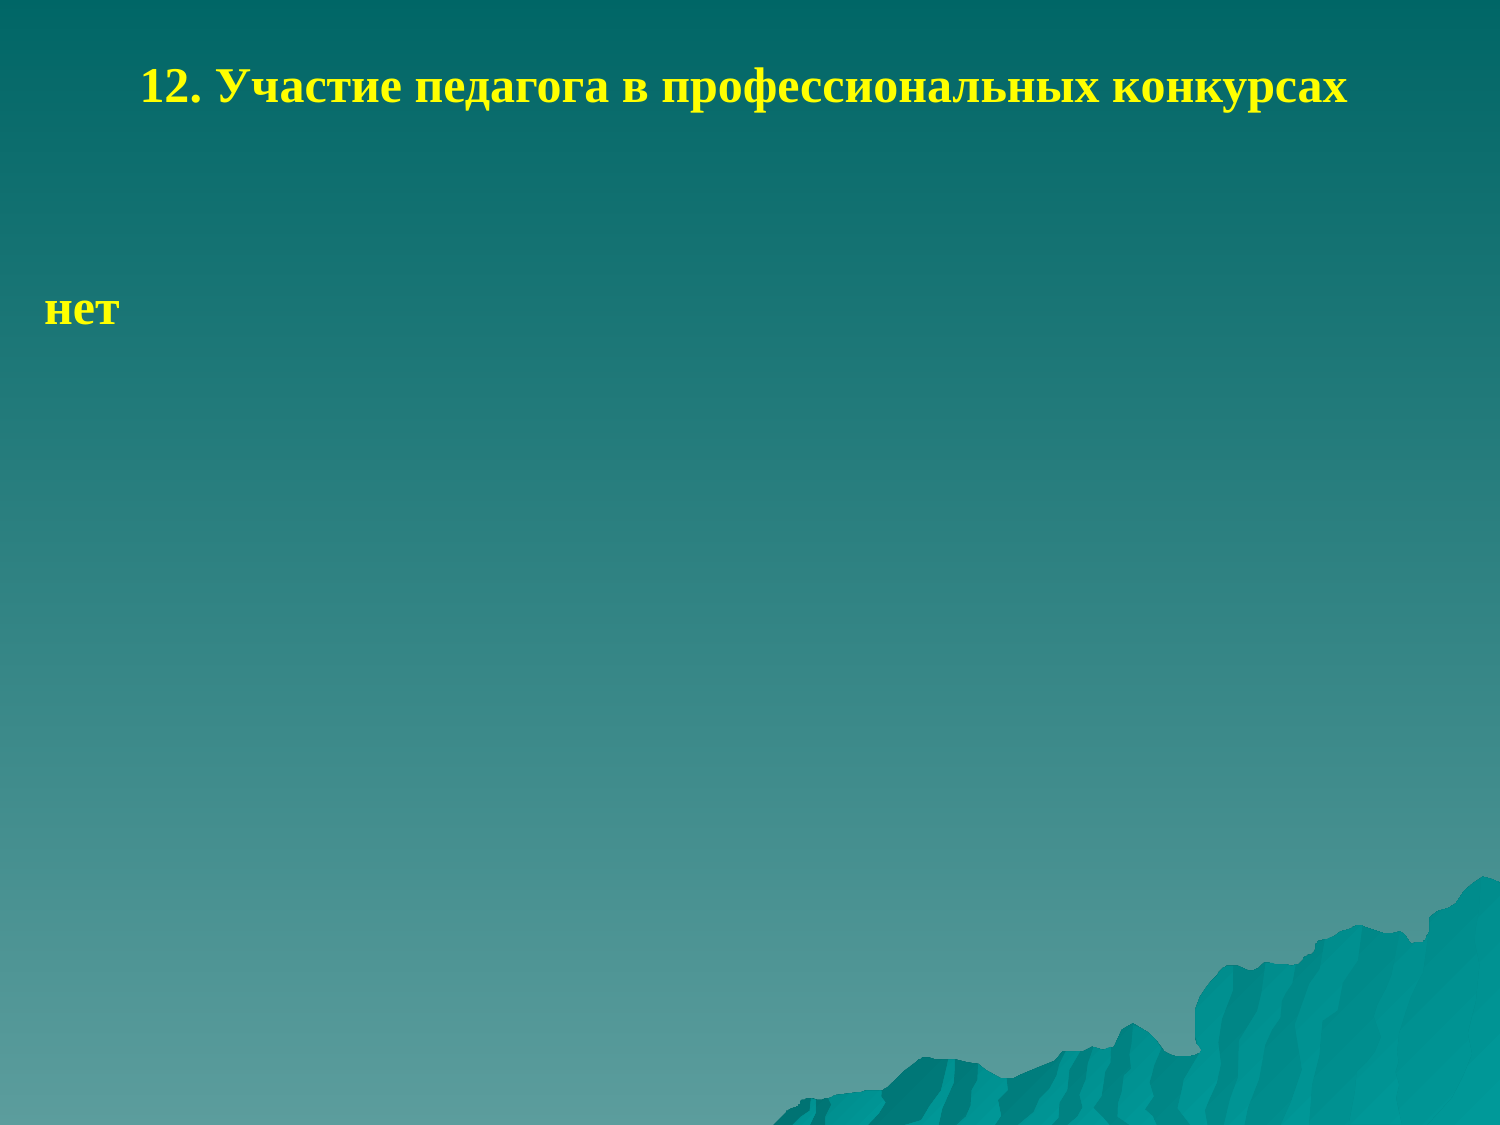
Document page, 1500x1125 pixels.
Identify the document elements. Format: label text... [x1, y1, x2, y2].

text_box нет [29, 267, 1447, 342]
text_box 12. Участие педагога в профессиональных конкурсах [41, 0, 1459, 120]
